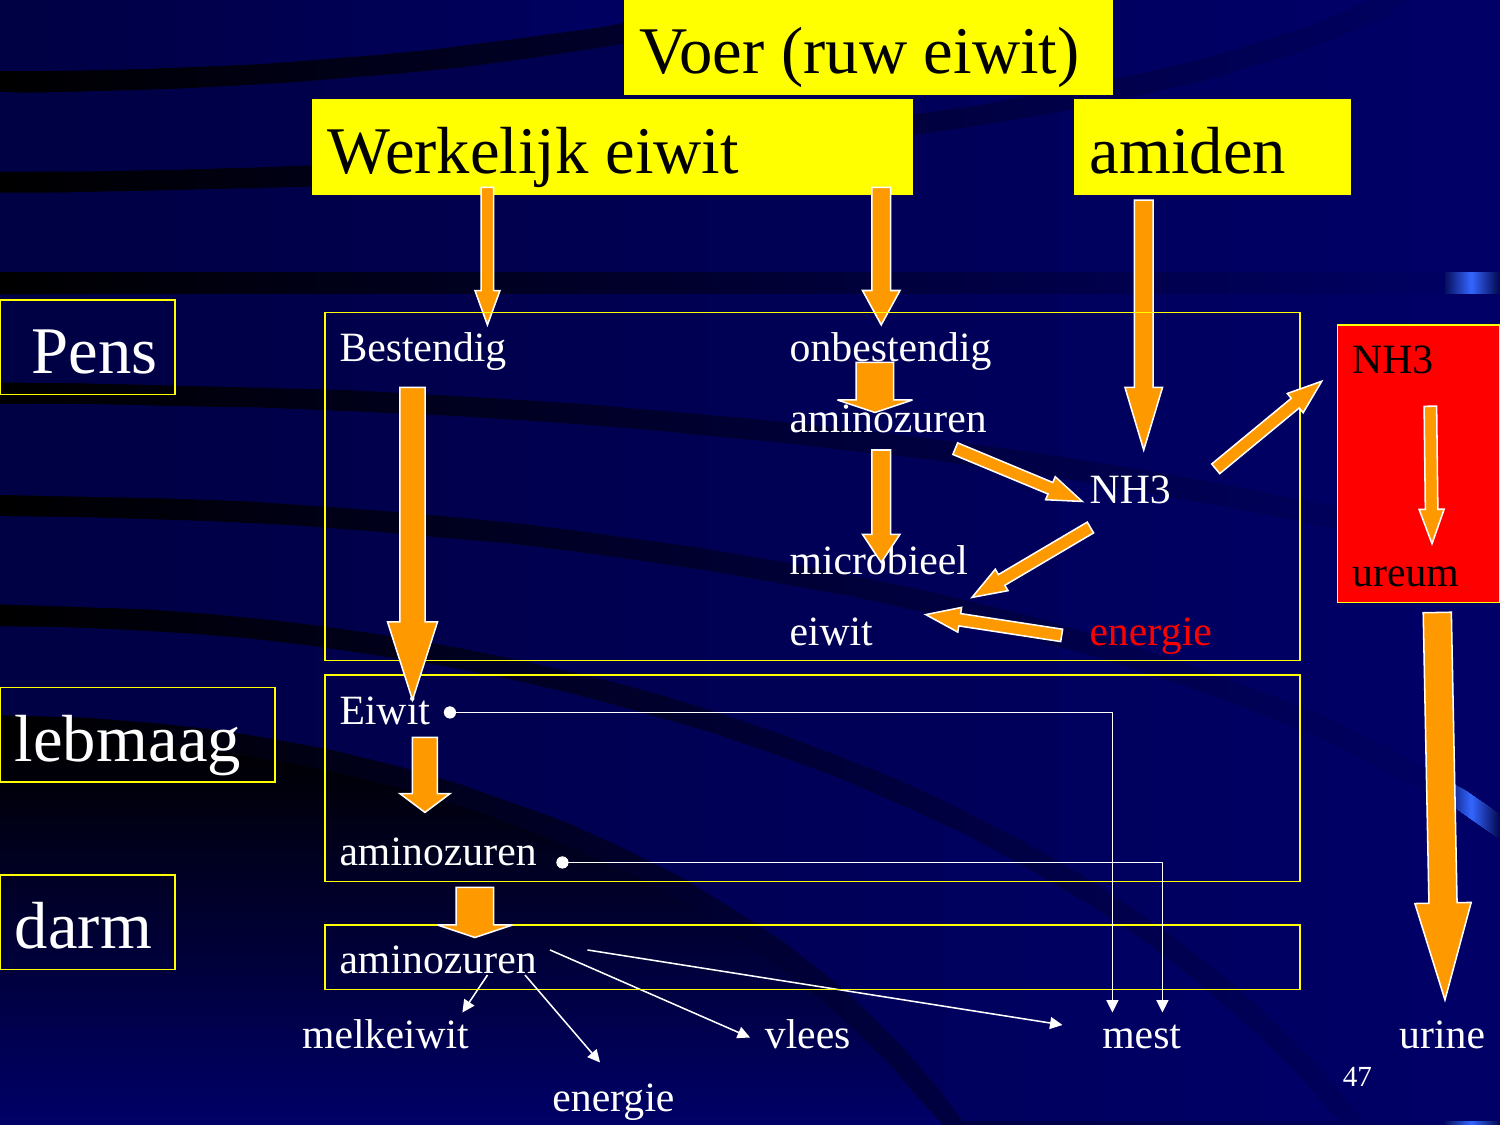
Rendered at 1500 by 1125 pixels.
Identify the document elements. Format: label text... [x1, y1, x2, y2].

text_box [287, 887, 1301, 1125]
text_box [324, 674, 1376, 1066]
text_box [1341, 324, 1500, 1066]
slide_number 47 [1304, 1074, 1388, 1101]
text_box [324, 312, 1338, 701]
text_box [474, 187, 1163, 310]
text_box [312, 0, 1351, 197]
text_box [0, 299, 276, 972]
